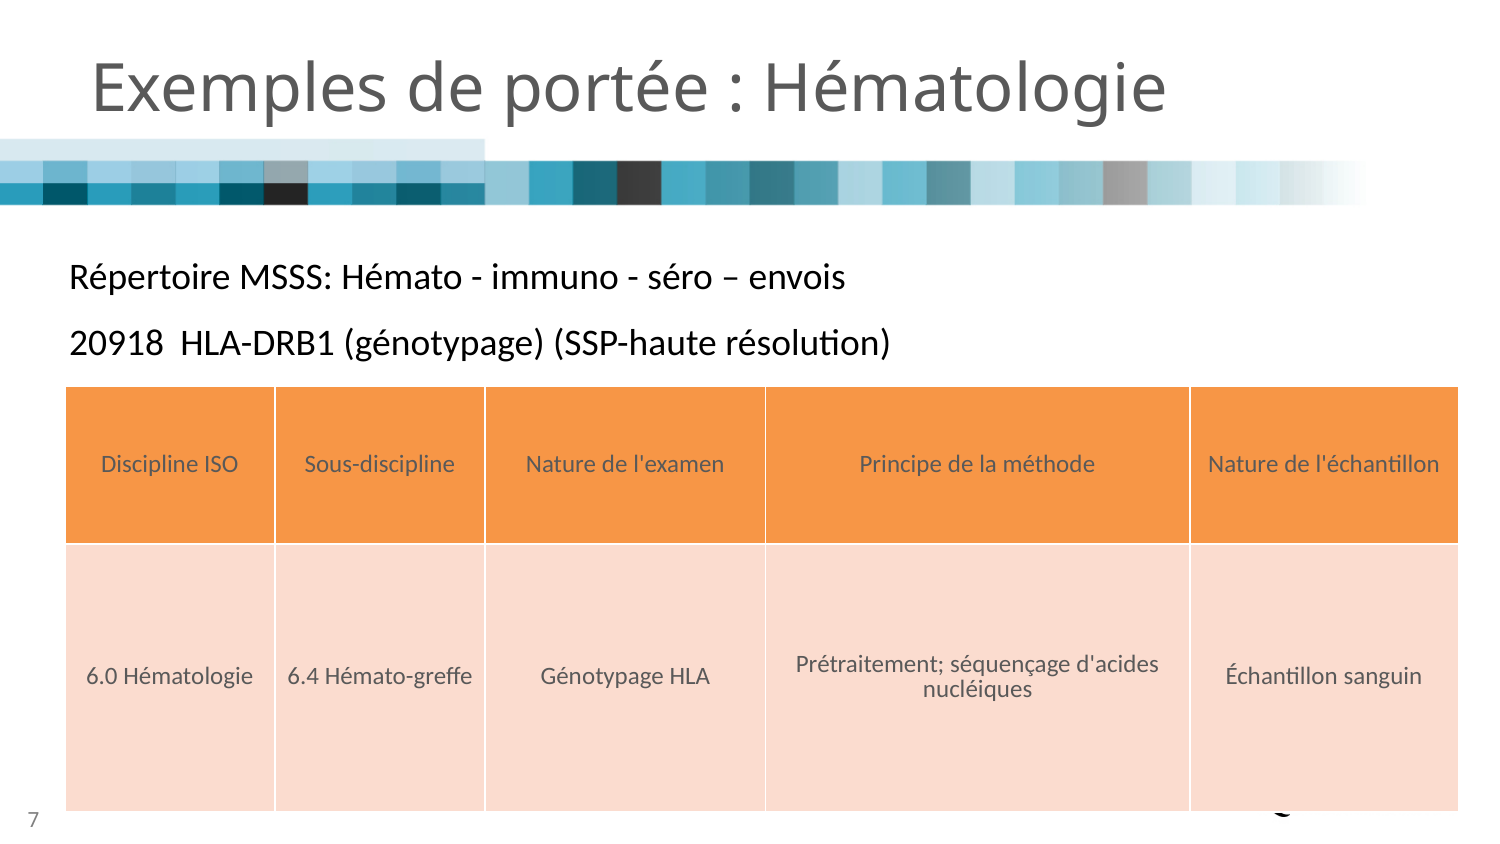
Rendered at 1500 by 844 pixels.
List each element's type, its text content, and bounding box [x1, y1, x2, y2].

table_cell Génotypage HLA [486, 545, 765, 811]
text_box Répertoire MSSS: Hémato - immuno - séro – envois 20918 HLA-DRB1 (génotypage) (SSP-haute résolution) [54, 244, 1380, 375]
table_header Sous-discipline [276, 387, 484, 543]
table_header Principe de la méthode [766, 387, 1189, 543]
table_cell 6.4 Hémato-greffe [276, 545, 484, 811]
table_header Nature de l'examen [486, 387, 765, 543]
table_cell 6.0 Hématologie [66, 545, 274, 811]
picture [0, 0, 1500, 844]
slide_number 7 [0, 798, 55, 844]
table_cell Prétraitement; séquençage d'acides nucléiques [766, 545, 1189, 811]
title Exemples de portée : Hématologie [75, 14, 1425, 155]
table_cell Échantillon sanguin [1191, 545, 1458, 811]
table_header Nature de l'échantillon [1191, 387, 1458, 543]
table_header Discipline ISO [66, 387, 274, 543]
